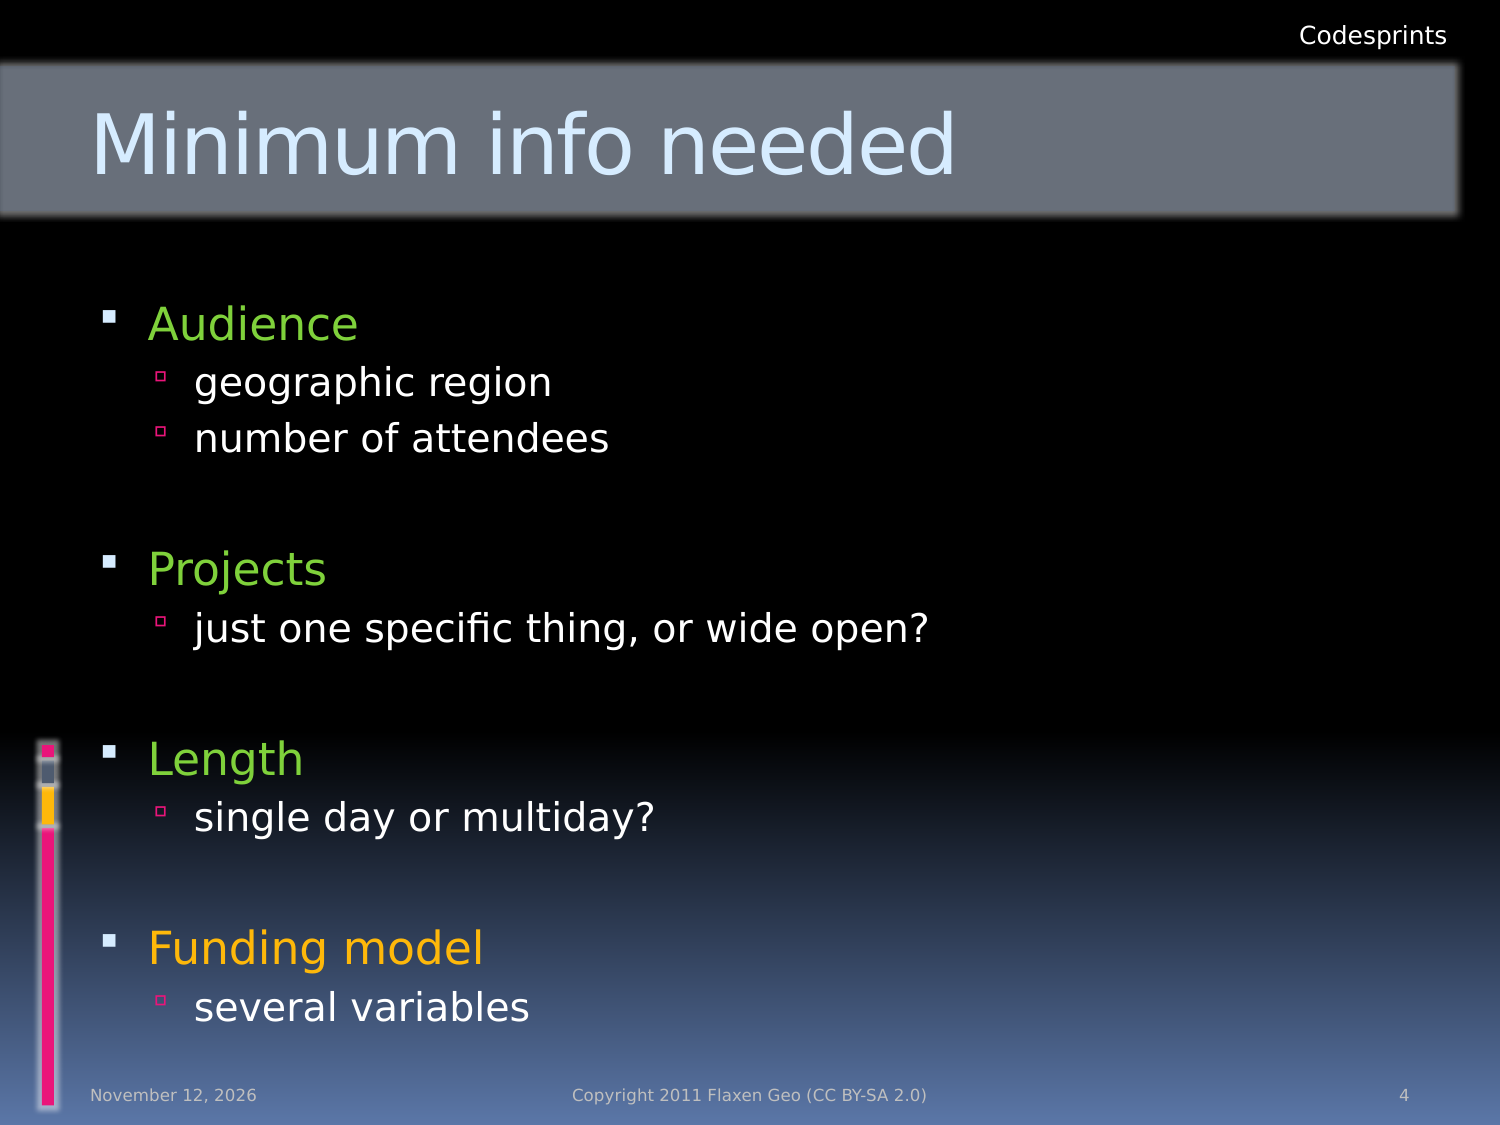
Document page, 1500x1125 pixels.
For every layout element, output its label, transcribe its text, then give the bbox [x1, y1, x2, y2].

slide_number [75, 1065, 425, 1125]
slide_number 4 [1074, 1065, 1425, 1125]
footer Copyright 2011 Flaxen Geo (CC BY-SA 2.0) [512, 1065, 988, 1125]
title Minimum info needed [75, 83, 1358, 234]
list Codesprints [1037, 12, 1463, 63]
list Audience geographic region number of attendees Projects just one specific thing, or wide open? Length single day or multiday? Funding model several variables [75, 287, 1425, 1043]
